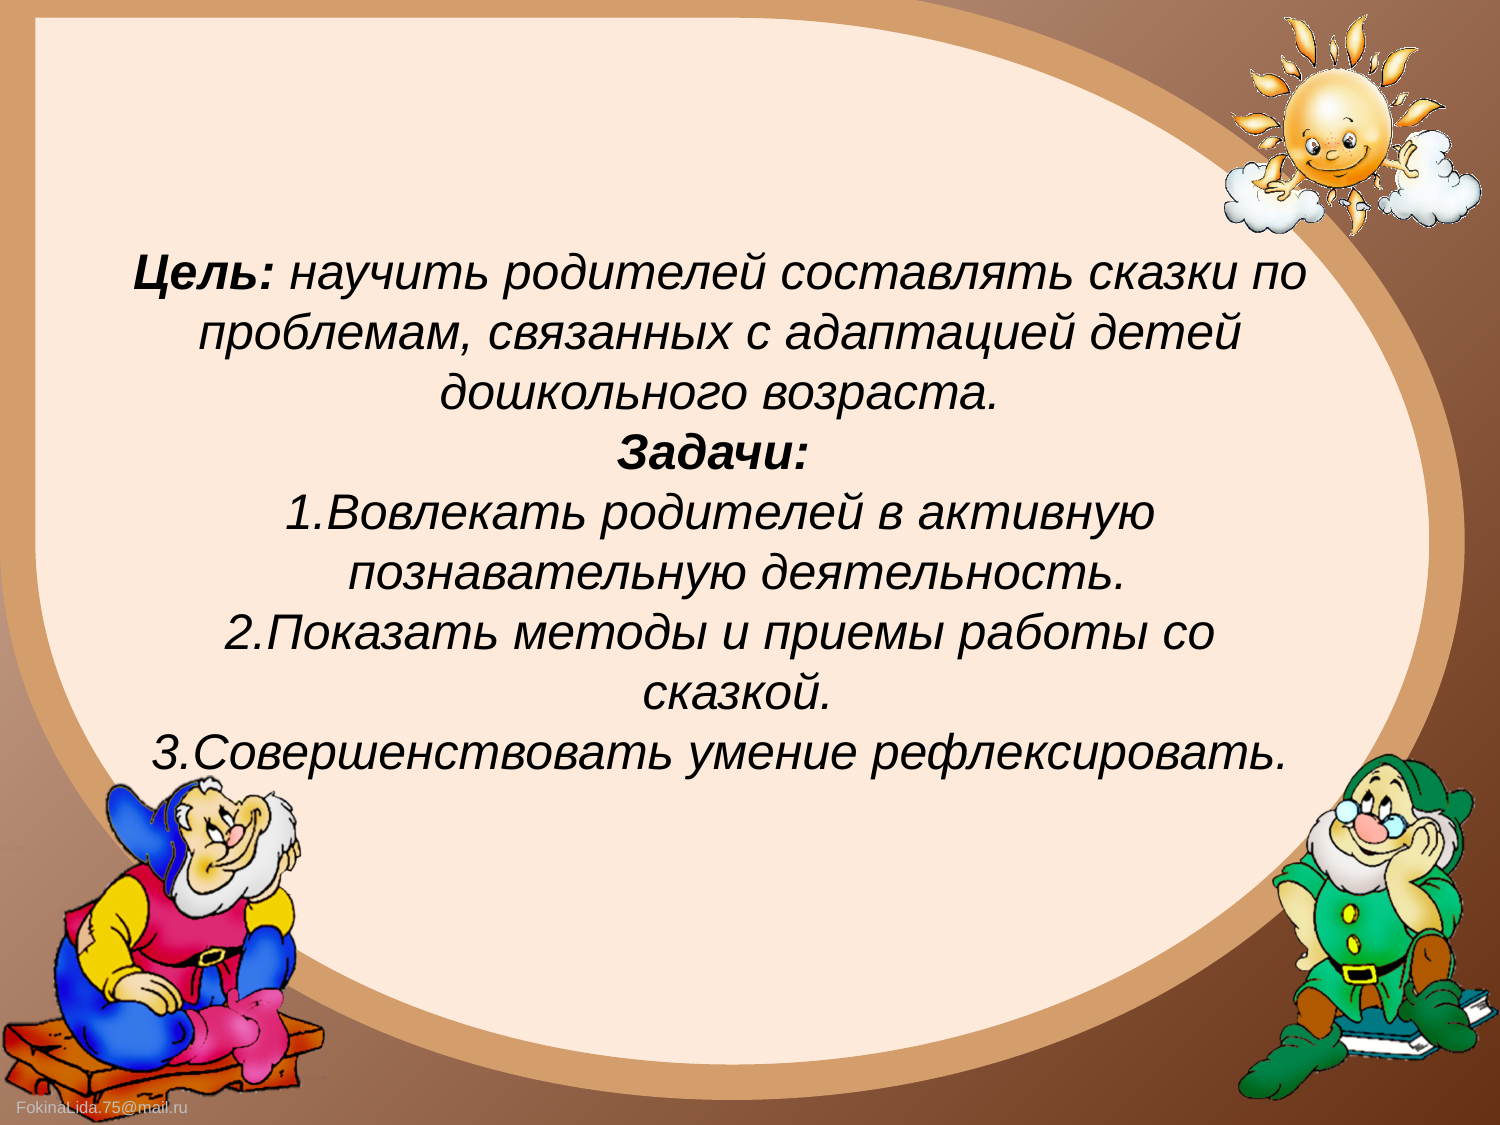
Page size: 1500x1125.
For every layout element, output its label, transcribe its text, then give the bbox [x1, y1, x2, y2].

picture [0, 775, 327, 1125]
picture [1236, 751, 1500, 1101]
picture [1214, 0, 1500, 244]
text_box Цель: научить родителей составлять сказки по проблемам, связанных с адаптацией детей дошкольного возраста. Задачи: Вовлекать родителей в активную познавательную деятельность. Показать методы и приемы работы со сказкой. Совершенствовать умение рефлексировать. [112, 231, 1329, 787]
